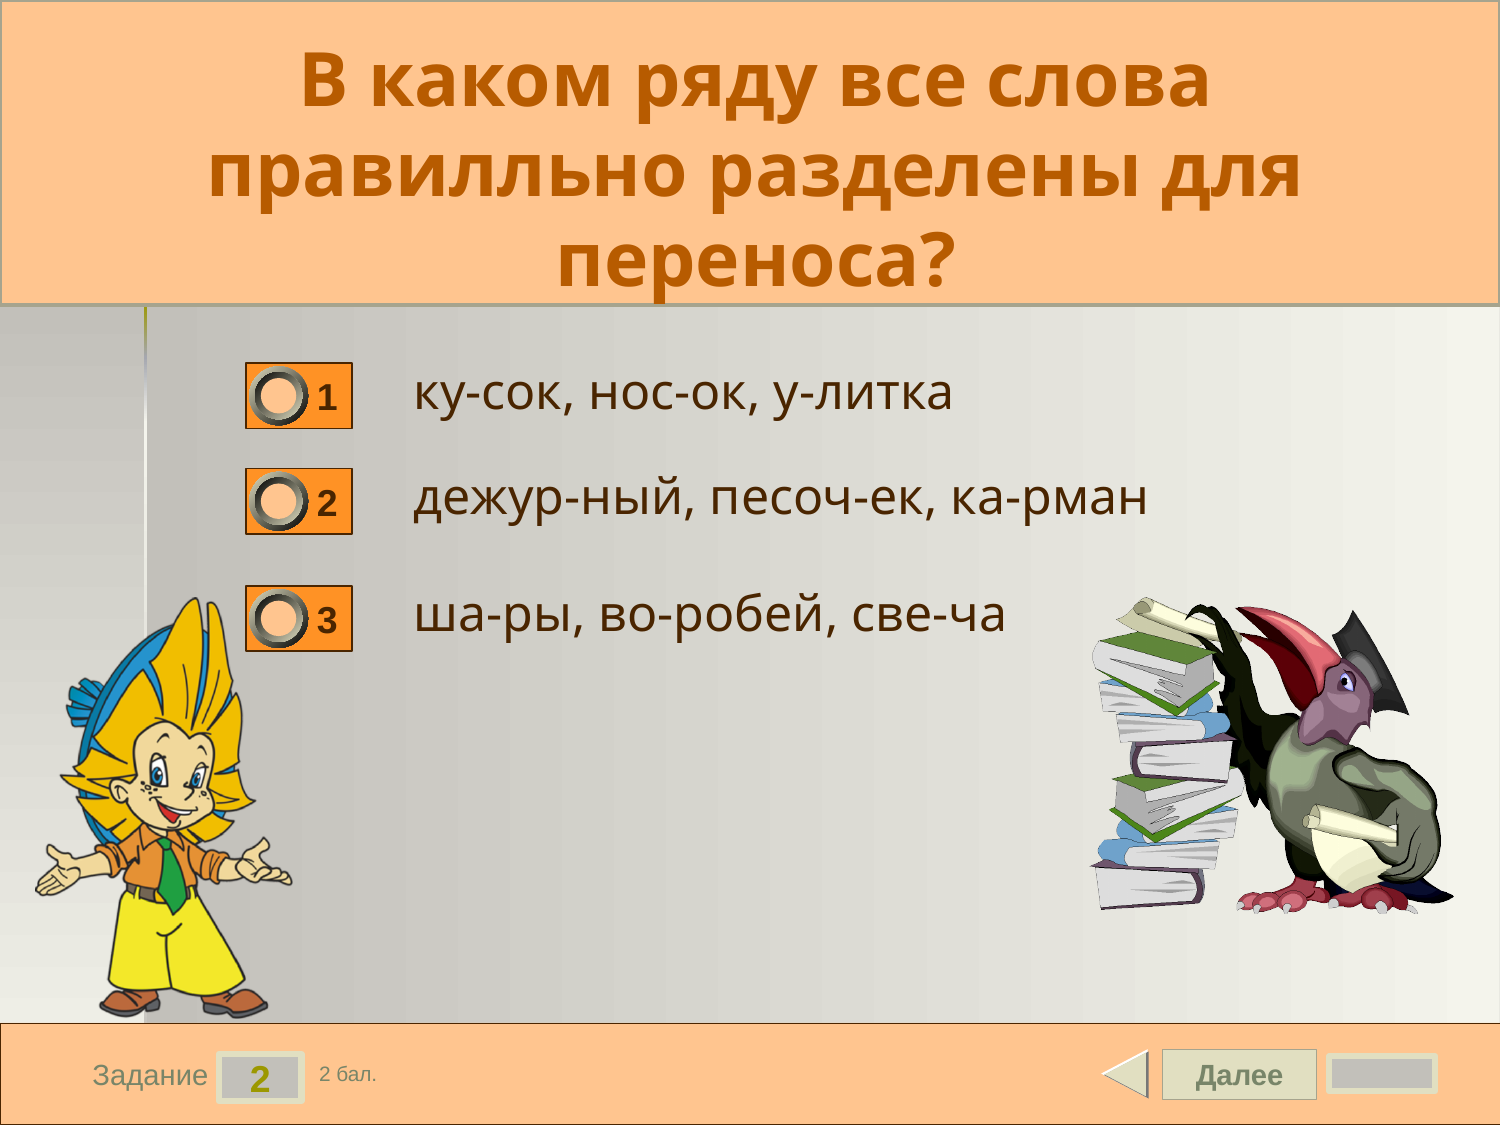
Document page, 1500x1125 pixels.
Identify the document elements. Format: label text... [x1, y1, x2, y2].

text_box Далее [1160, 1047, 1319, 1101]
list ша-ры, во-робей, све-ча [398, 573, 1221, 659]
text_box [245, 585, 353, 652]
text_box 2 [218, 1054, 302, 1102]
title В каком ряду все слова правилльно разделены для переноса? [58, 23, 1454, 259]
text_box [0, 1021, 1500, 1125]
picture [1089, 597, 1454, 915]
picture [34, 597, 294, 1019]
text_box Задание [83, 1056, 209, 1092]
text_box [1329, 1056, 1436, 1092]
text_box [245, 468, 353, 535]
list ку-сок, нос-ок, у-литка [398, 351, 1104, 436]
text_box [1100, 1048, 1149, 1099]
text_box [245, 362, 353, 429]
text_box [0, 0, 1500, 307]
text_box 2 бал. [306, 1060, 378, 1087]
list дежур-ный, песоч-ек, ка-рман [398, 456, 1256, 542]
